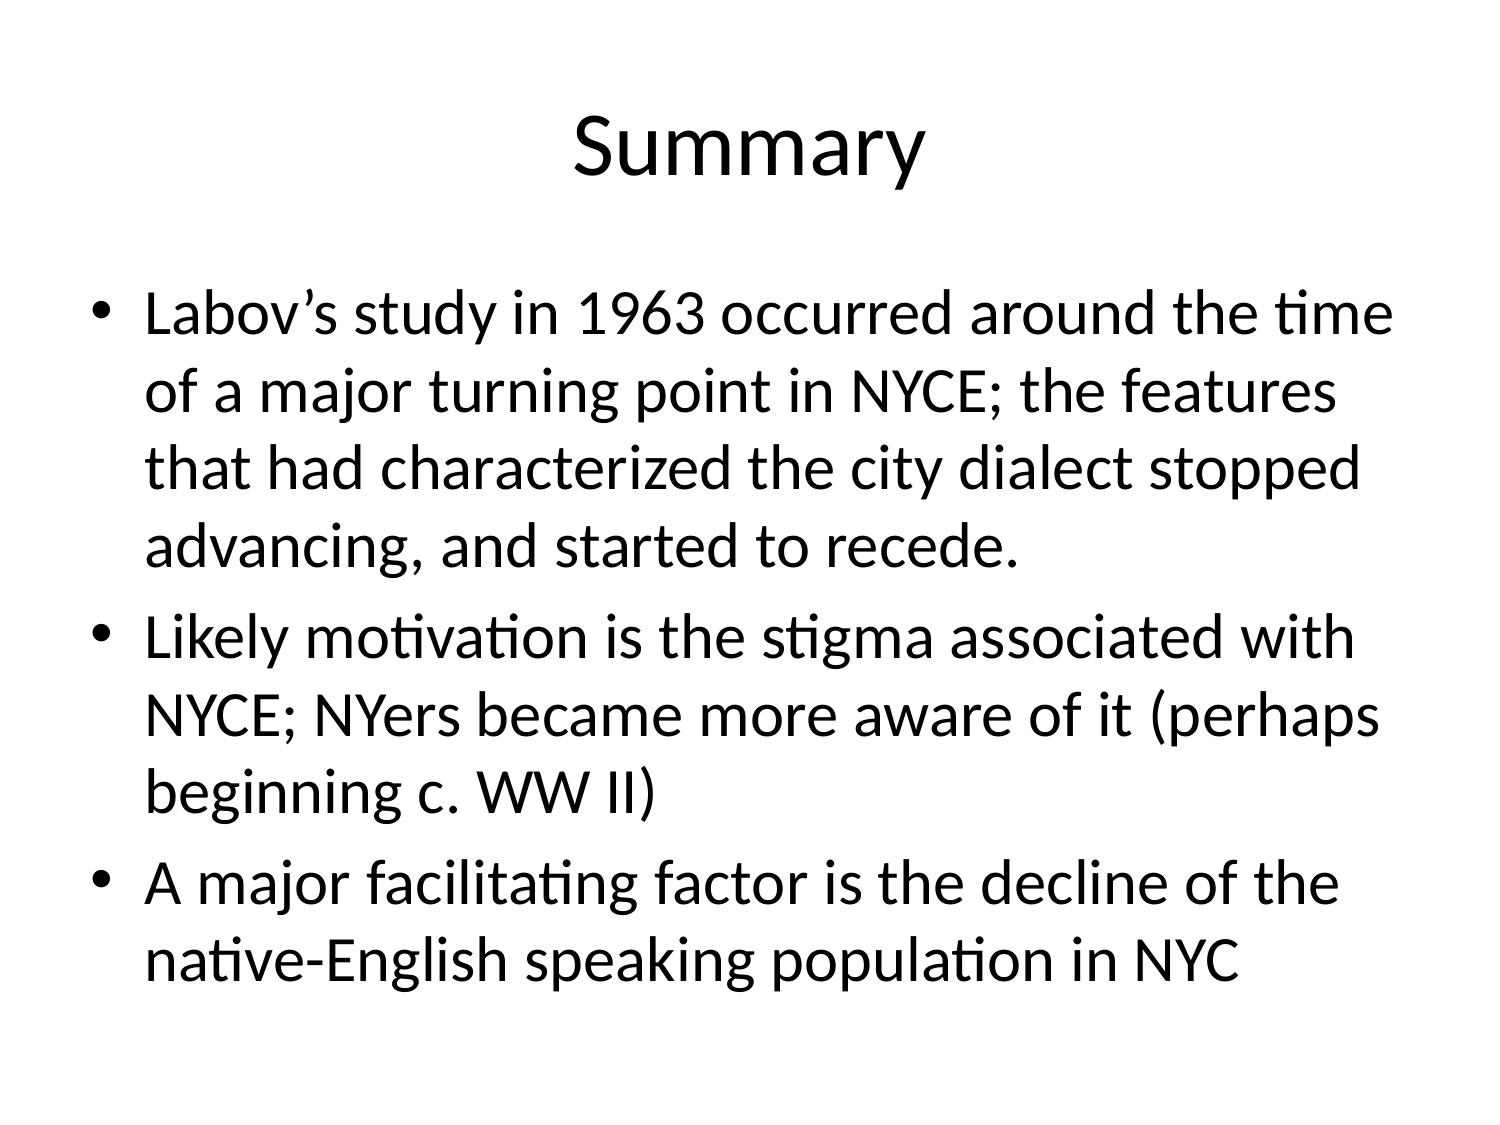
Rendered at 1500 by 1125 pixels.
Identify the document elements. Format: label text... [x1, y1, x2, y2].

title Summary [75, 45, 1425, 233]
list Labov’s study in 1963 occurred around the time of a major turning point in NYCE; the features that had characterized the city dialect stopped advancing, and started to recede. Likely motivation is the stigma associated with NYCE; NYers became more aware of it (perhaps beginning c. WW II) A major facilitating factor is the decline of the native-English speaking population in NYC [75, 262, 1425, 1005]
